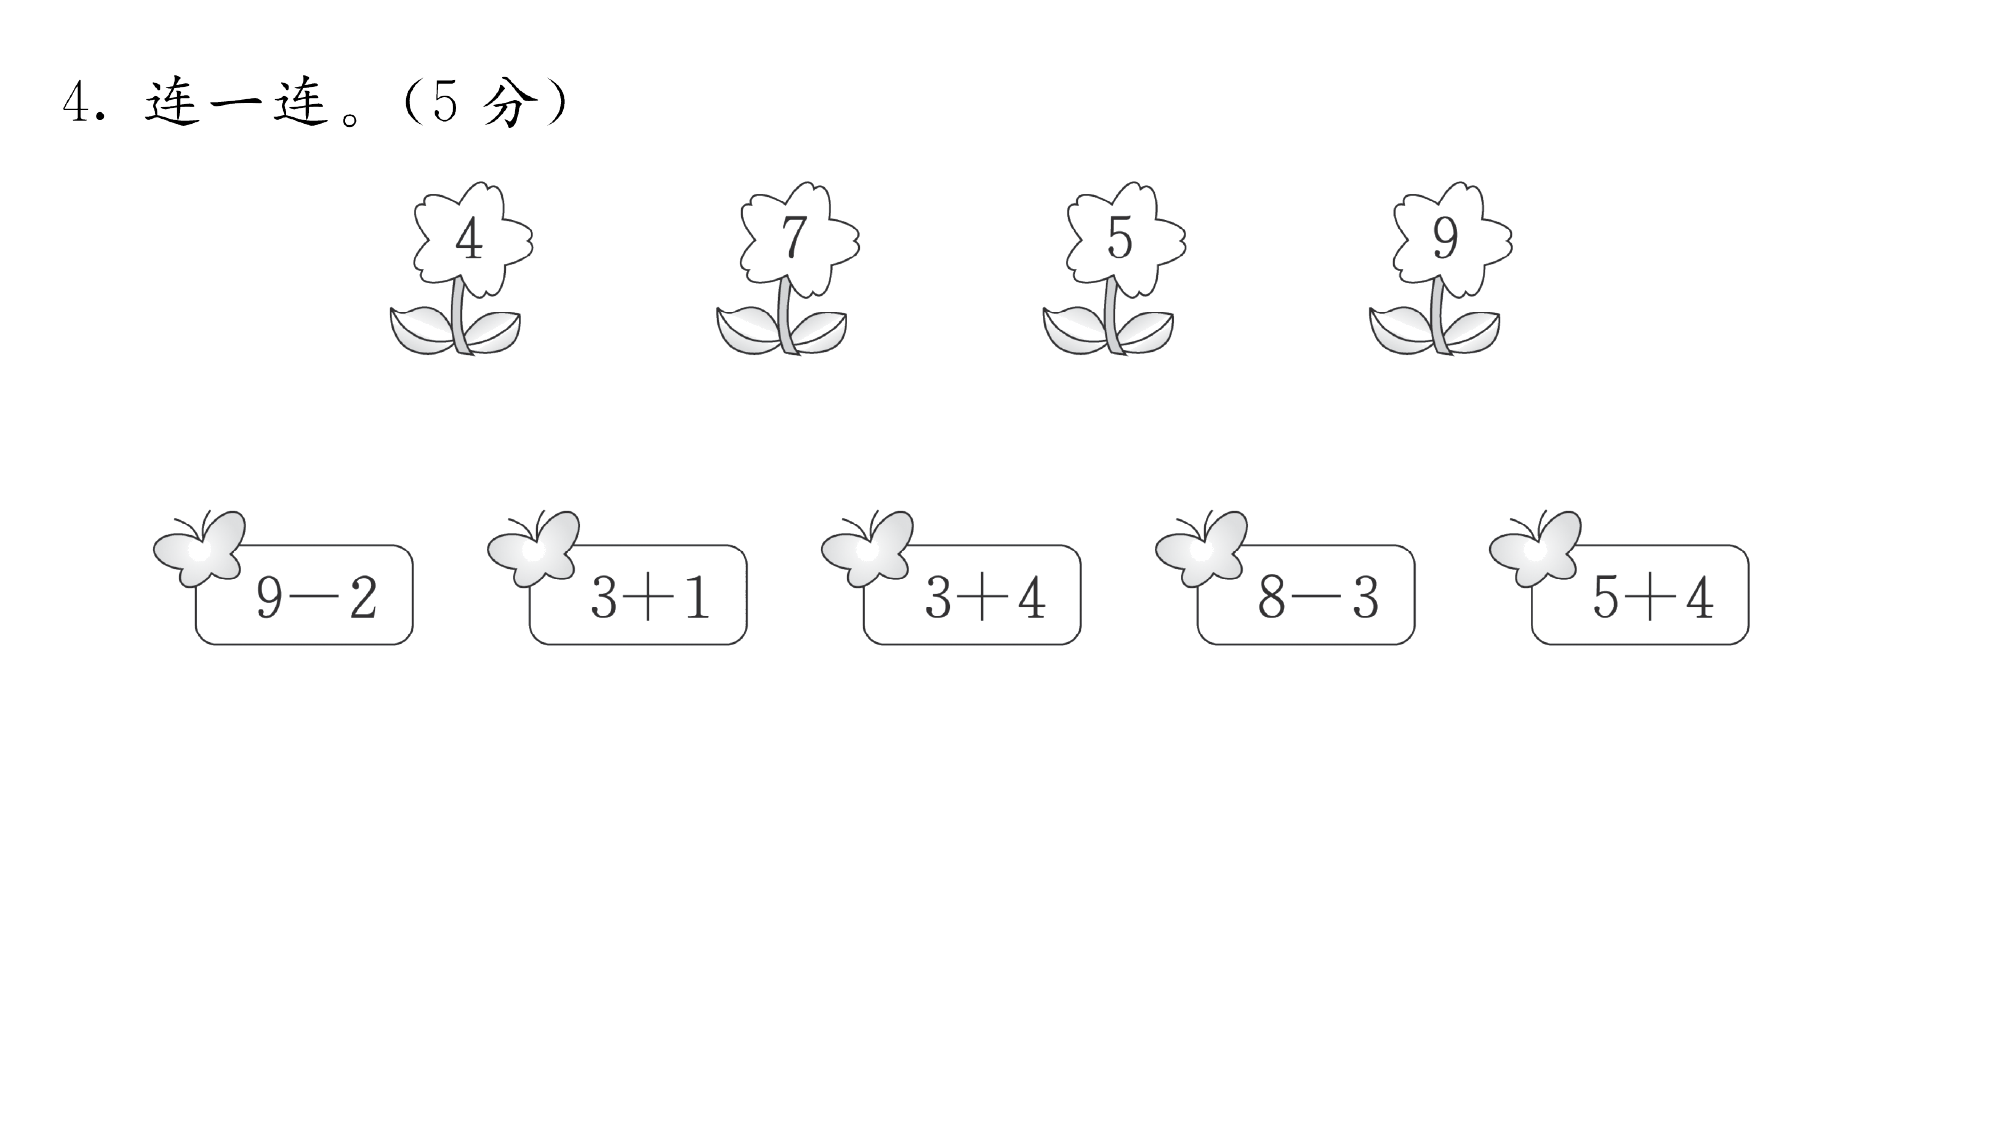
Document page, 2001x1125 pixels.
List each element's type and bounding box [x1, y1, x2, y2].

picture [58, 58, 1949, 658]
